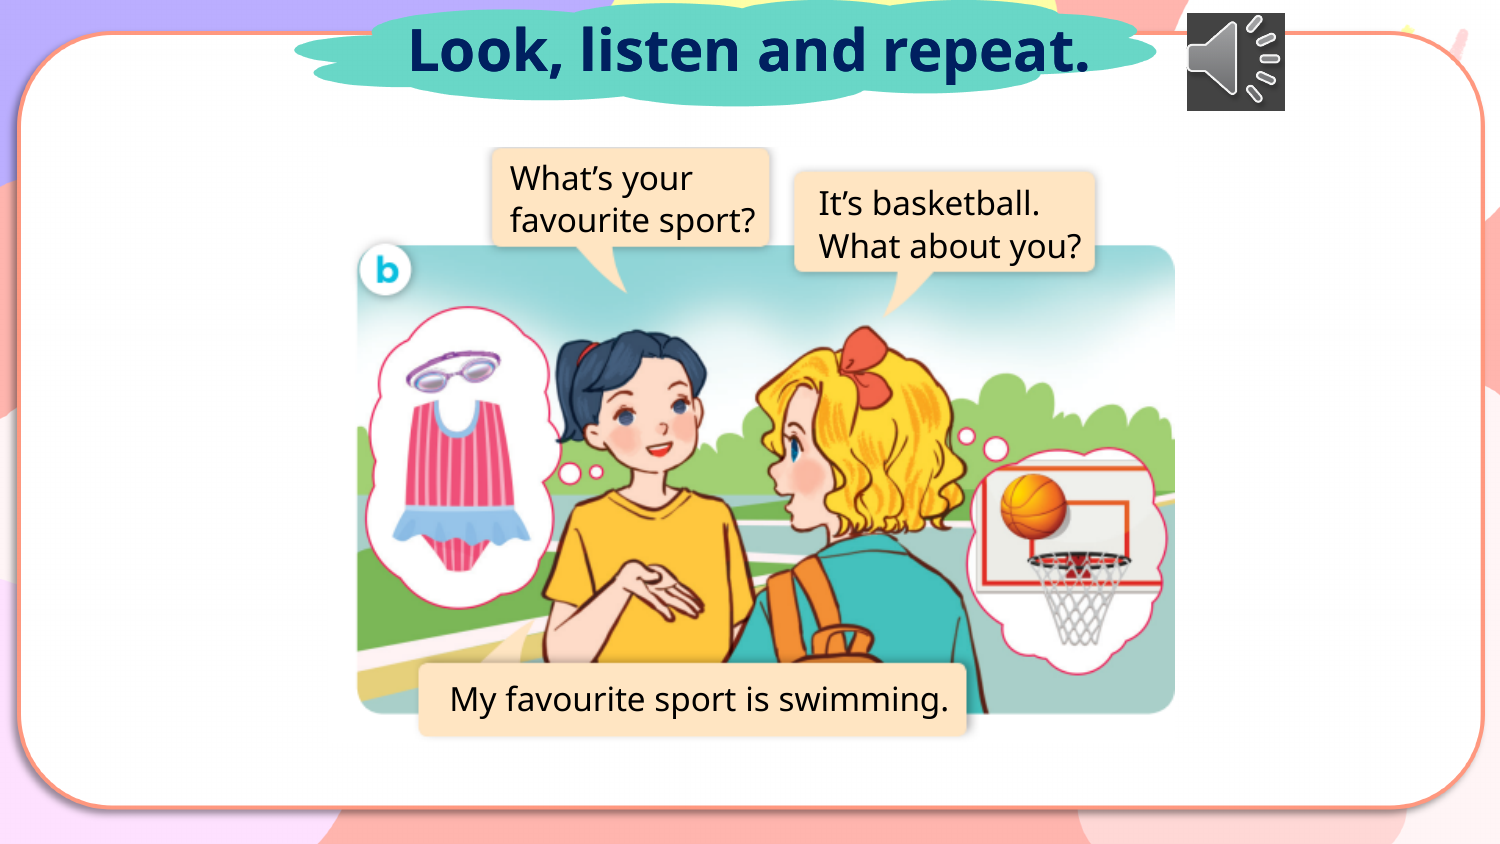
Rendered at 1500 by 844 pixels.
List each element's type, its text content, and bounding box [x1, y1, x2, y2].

picture [0, 0, 1500, 844]
text_box Look, listen and repeat. [392, 0, 1210, 64]
